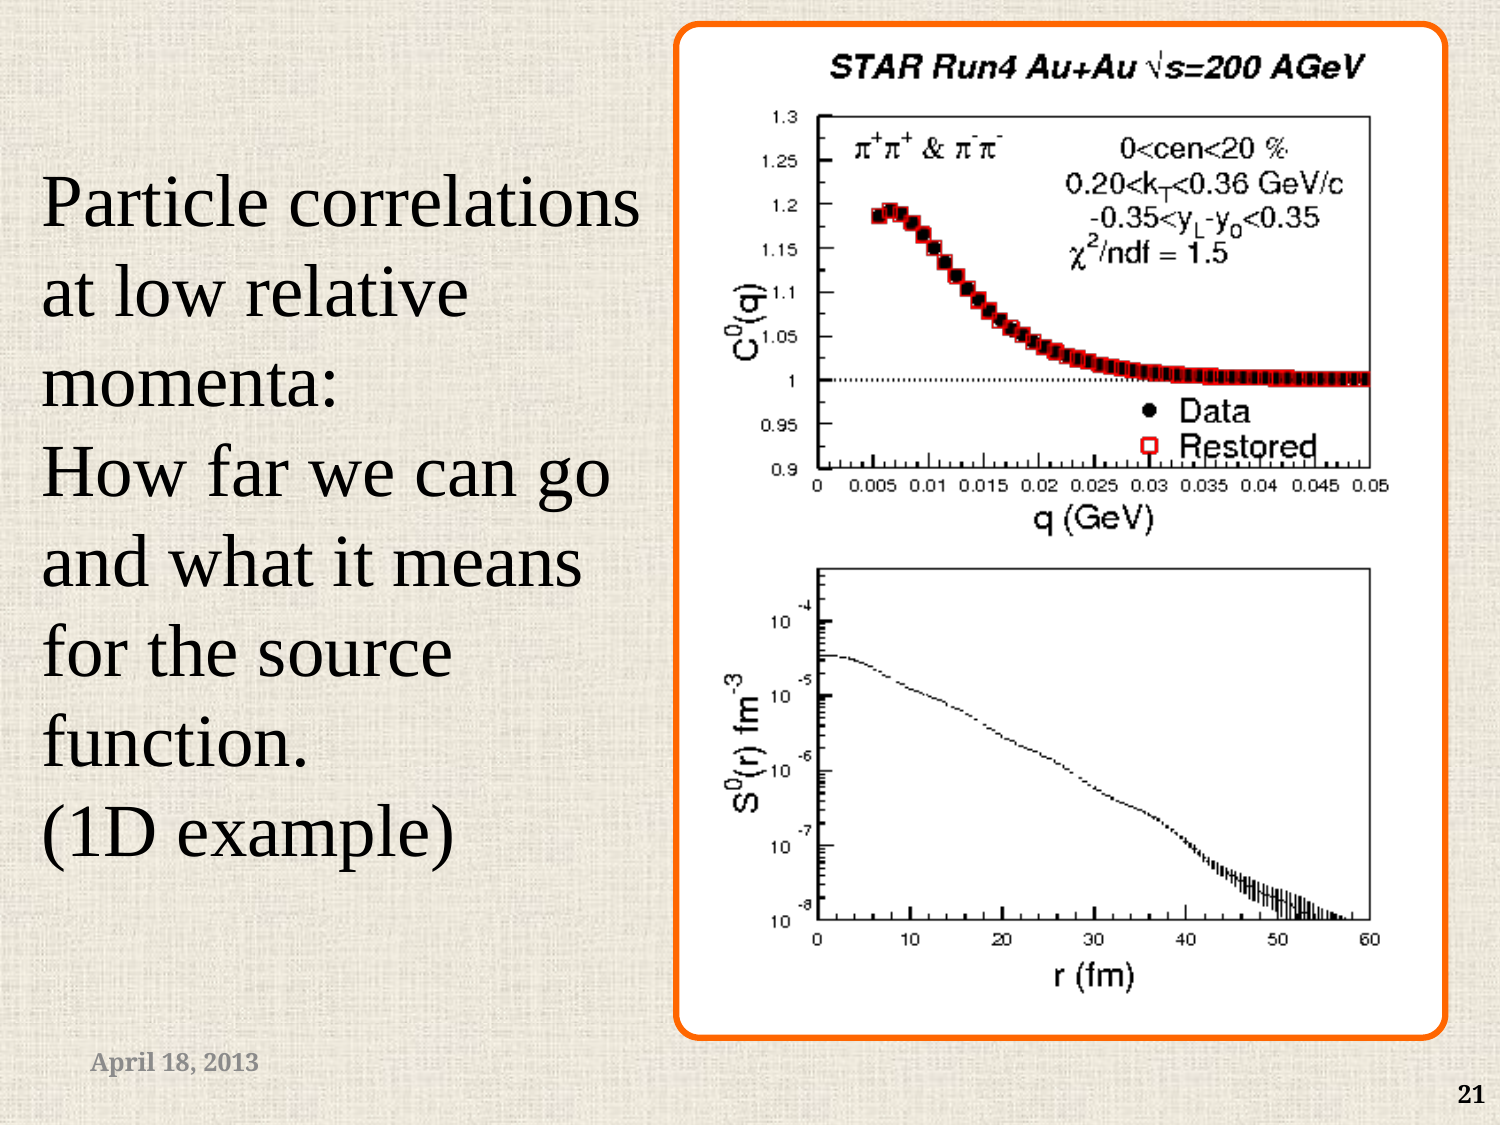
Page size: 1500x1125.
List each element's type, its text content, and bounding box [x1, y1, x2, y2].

slide_number 21 [1150, 1066, 1500, 1125]
text_box [0, 0, 1500, 1125]
text_box [676, 23, 1446, 1038]
picture [692, 37, 1426, 1014]
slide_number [75, 1025, 425, 1099]
text_box Particle correlations at low relative momenta: How far we can go and what it means for the source function. (1D example) [26, 87, 665, 1025]
